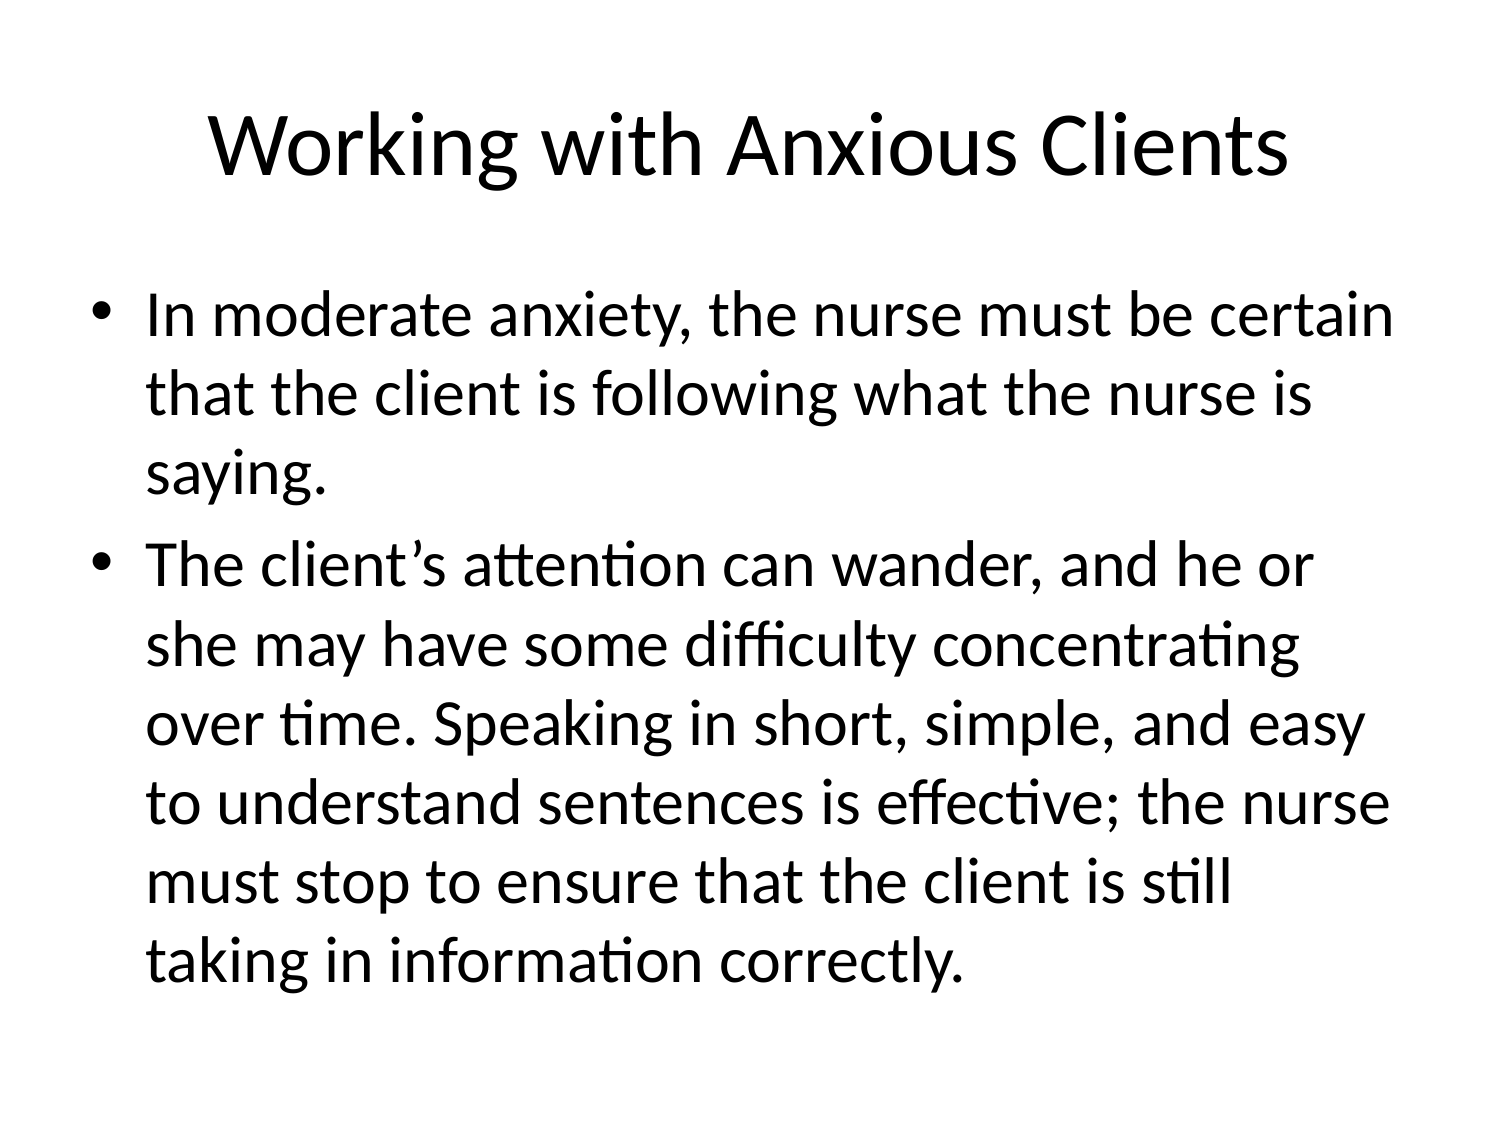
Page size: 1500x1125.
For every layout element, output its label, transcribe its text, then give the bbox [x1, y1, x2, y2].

title Working with Anxious Clients [75, 45, 1425, 233]
list In moderate anxiety, the nurse must be certain that the client is following what the nurse is saying. The client’s attention can wander, and he or she may have some difficulty concentrating over time. Speaking in short, simple, and easy to understand sentences is effective; the nurse must stop to ensure that the client is still taking in information correctly. [75, 262, 1425, 1005]
